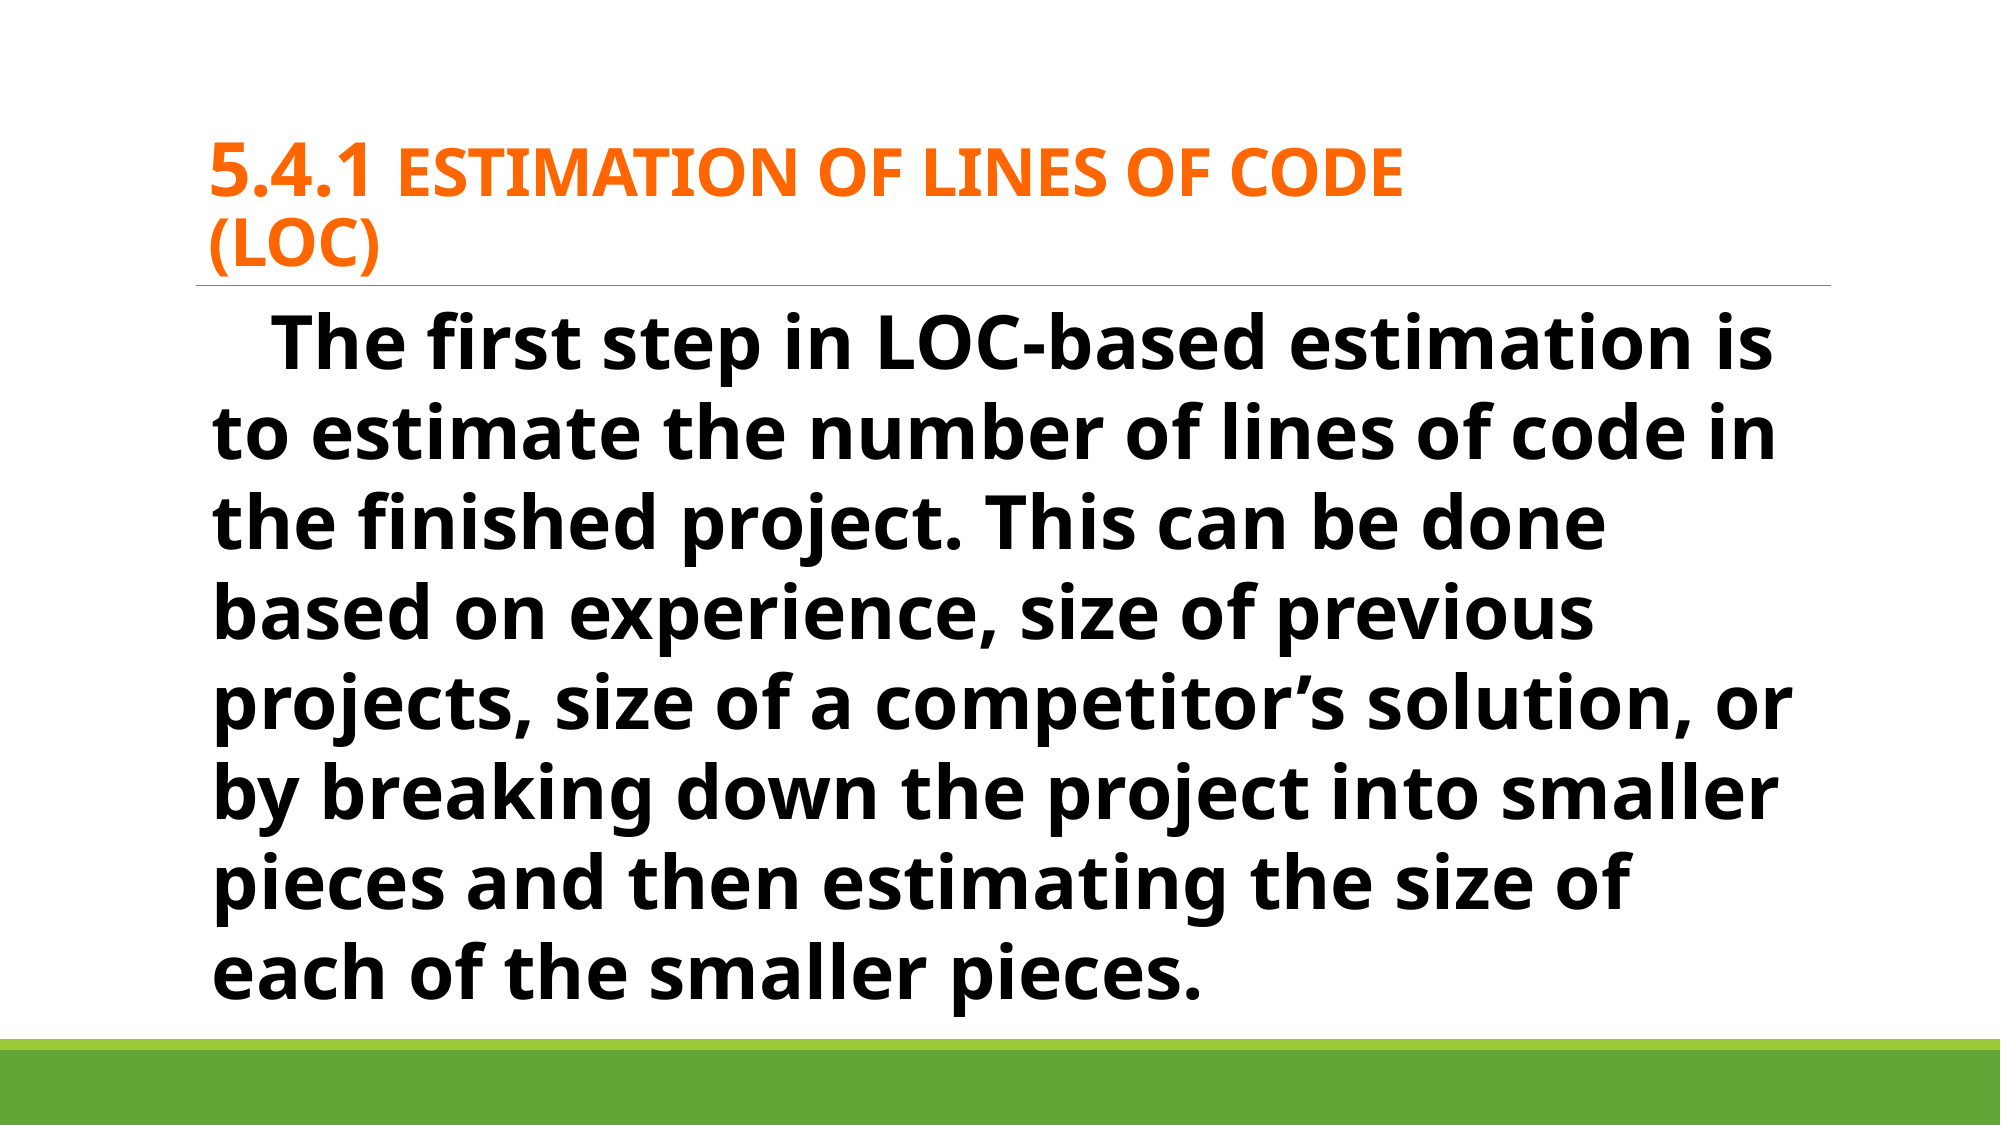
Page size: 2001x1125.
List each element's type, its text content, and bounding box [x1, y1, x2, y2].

text_box The first step in LOC-based estimation is to estimate the number of lines of code in the finished project. This can be done based on experience, size of previous projects, size of a competitor’s solution, or by breaking down the project into smaller pieces and then estimating the size of each of the smaller pieces. [196, 287, 1827, 1059]
title 5.4.1 ESTIMATION OF LINES OF CODE (LOC) [193, 99, 1581, 288]
